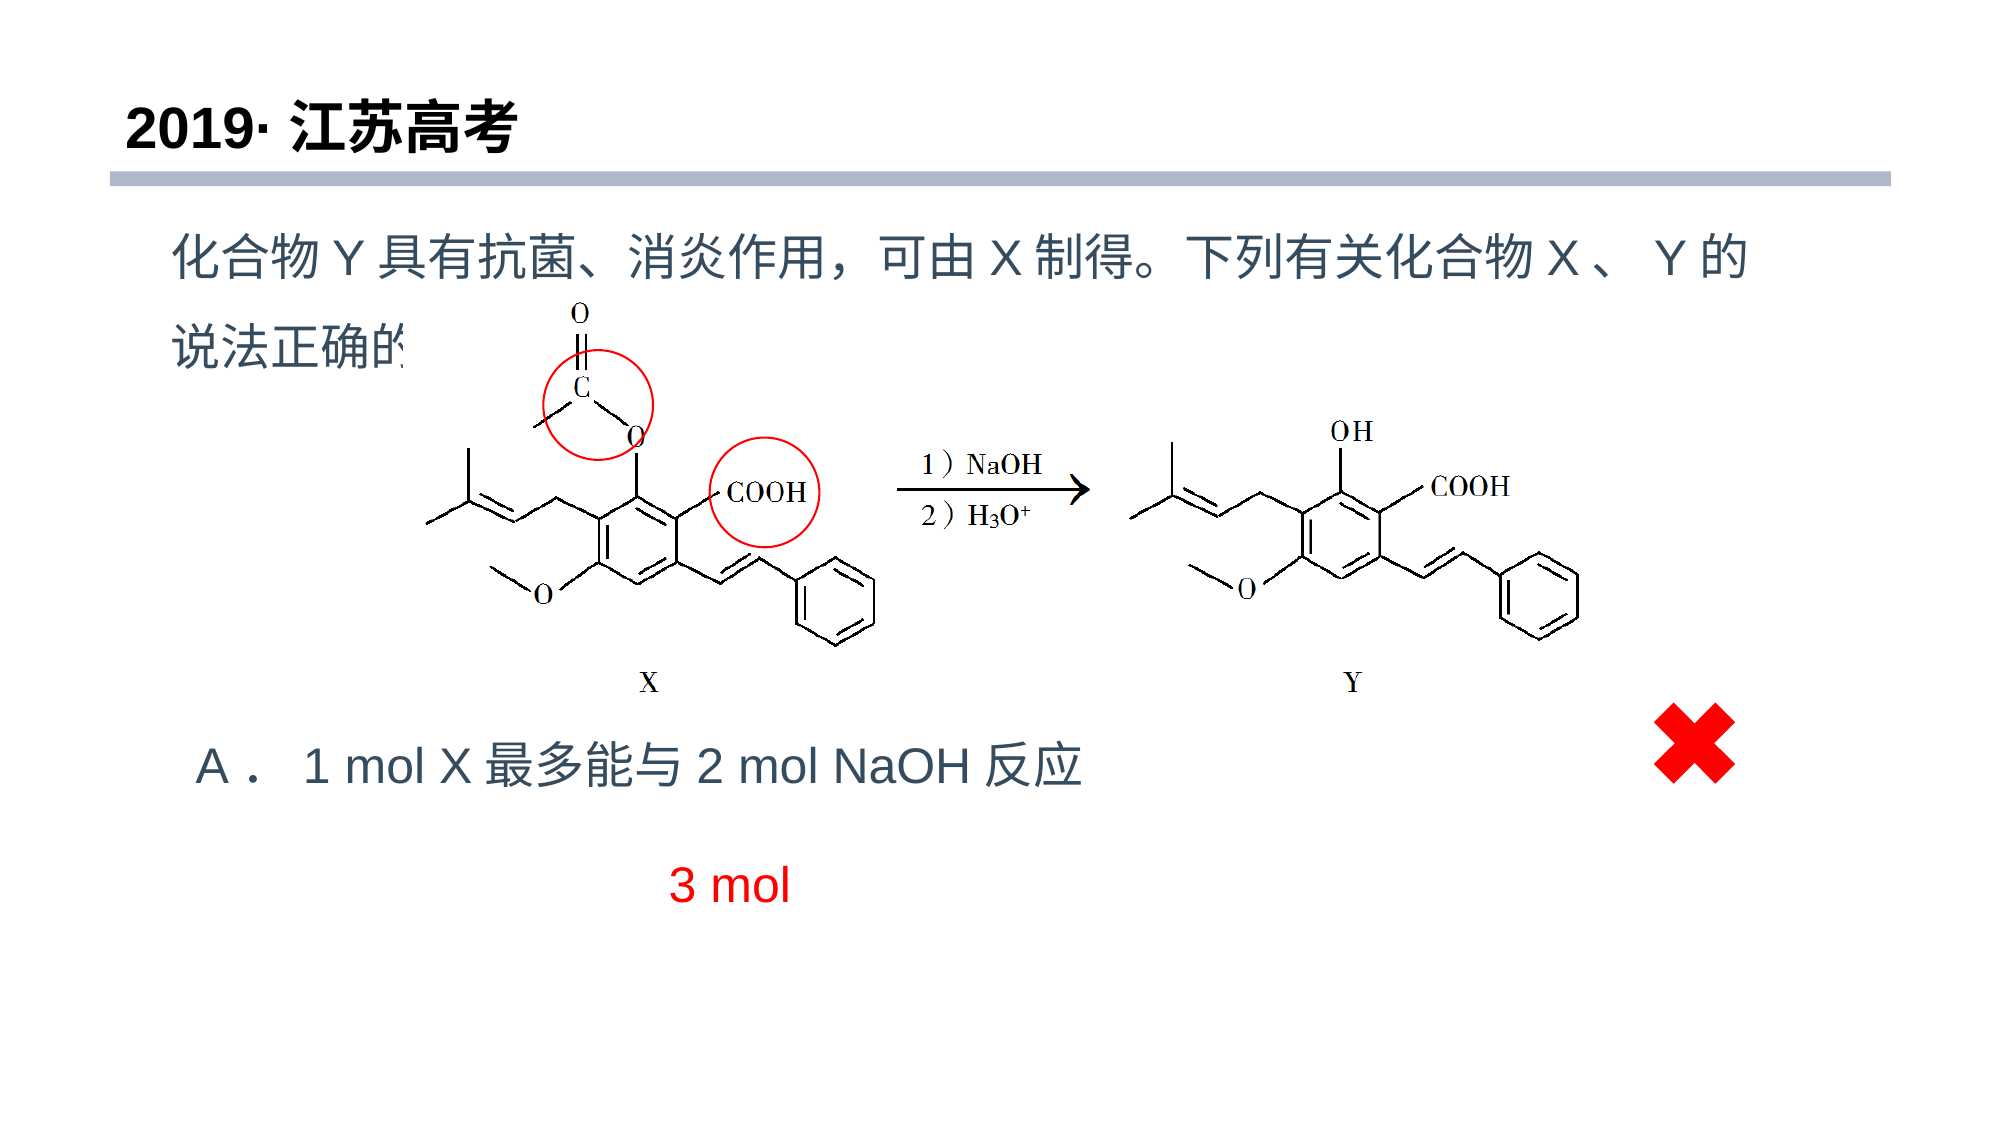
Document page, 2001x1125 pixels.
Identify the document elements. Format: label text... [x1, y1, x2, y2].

picture [403, 295, 1596, 697]
title 2019·江苏高考 [109, 0, 1890, 169]
text_box 3 mol [653, 845, 820, 920]
text_box A．1 mol X最多能与2 mol NaOH反应 [180, 696, 1819, 801]
text_box 化合物Y具有抗菌、消炎作用，可由X制得。下列有关化合物X、Y的说法正确的是 [155, 188, 1794, 384]
text_box [1652, 701, 1737, 786]
